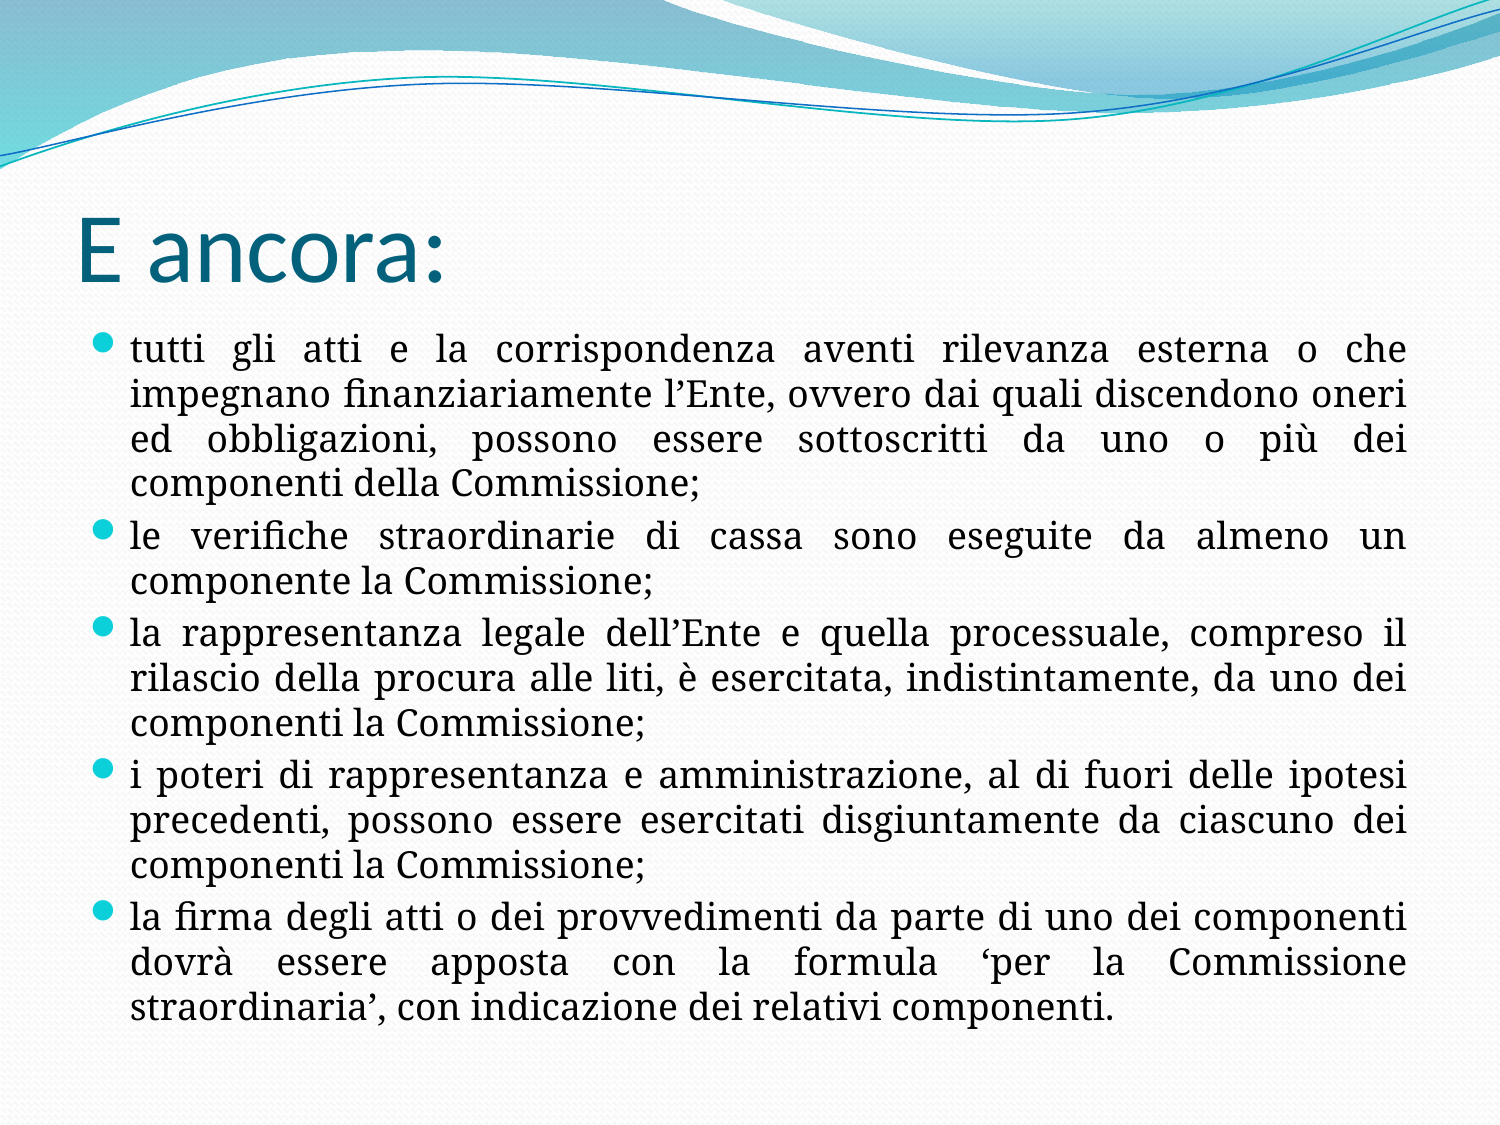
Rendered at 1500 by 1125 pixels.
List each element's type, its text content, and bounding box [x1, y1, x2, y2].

list tutti gli atti e la corrispondenza aventi rilevanza esterna o che impegnano finanziariamente l’Ente, ovvero dai quali discendono oneri ed obbligazioni, possono essere sottoscritti da uno o più dei componenti della Commissione; le verifiche straordinarie di cassa sono eseguite da almeno un componente la Commissione; la rappresentanza legale dell’Ente e quella processuale, compreso il rilascio della procura alle liti, è esercitata, indistintamente, da uno dei componenti la Commissione; i poteri di rappresentanza e amministrazione, al di fuori delle ipotesi precedenti, possono essere esercitati disgiuntamente da ciascuno dei componenti la Commissione; la firma degli atti o dei provvedimenti da parte di uno dei componenti dovrà essere apposta con la formula ‘per la Commissione straordinaria’, con indicazione dei relativi componenti. [75, 317, 1425, 1038]
title E ancora: [75, 115, 1425, 303]
